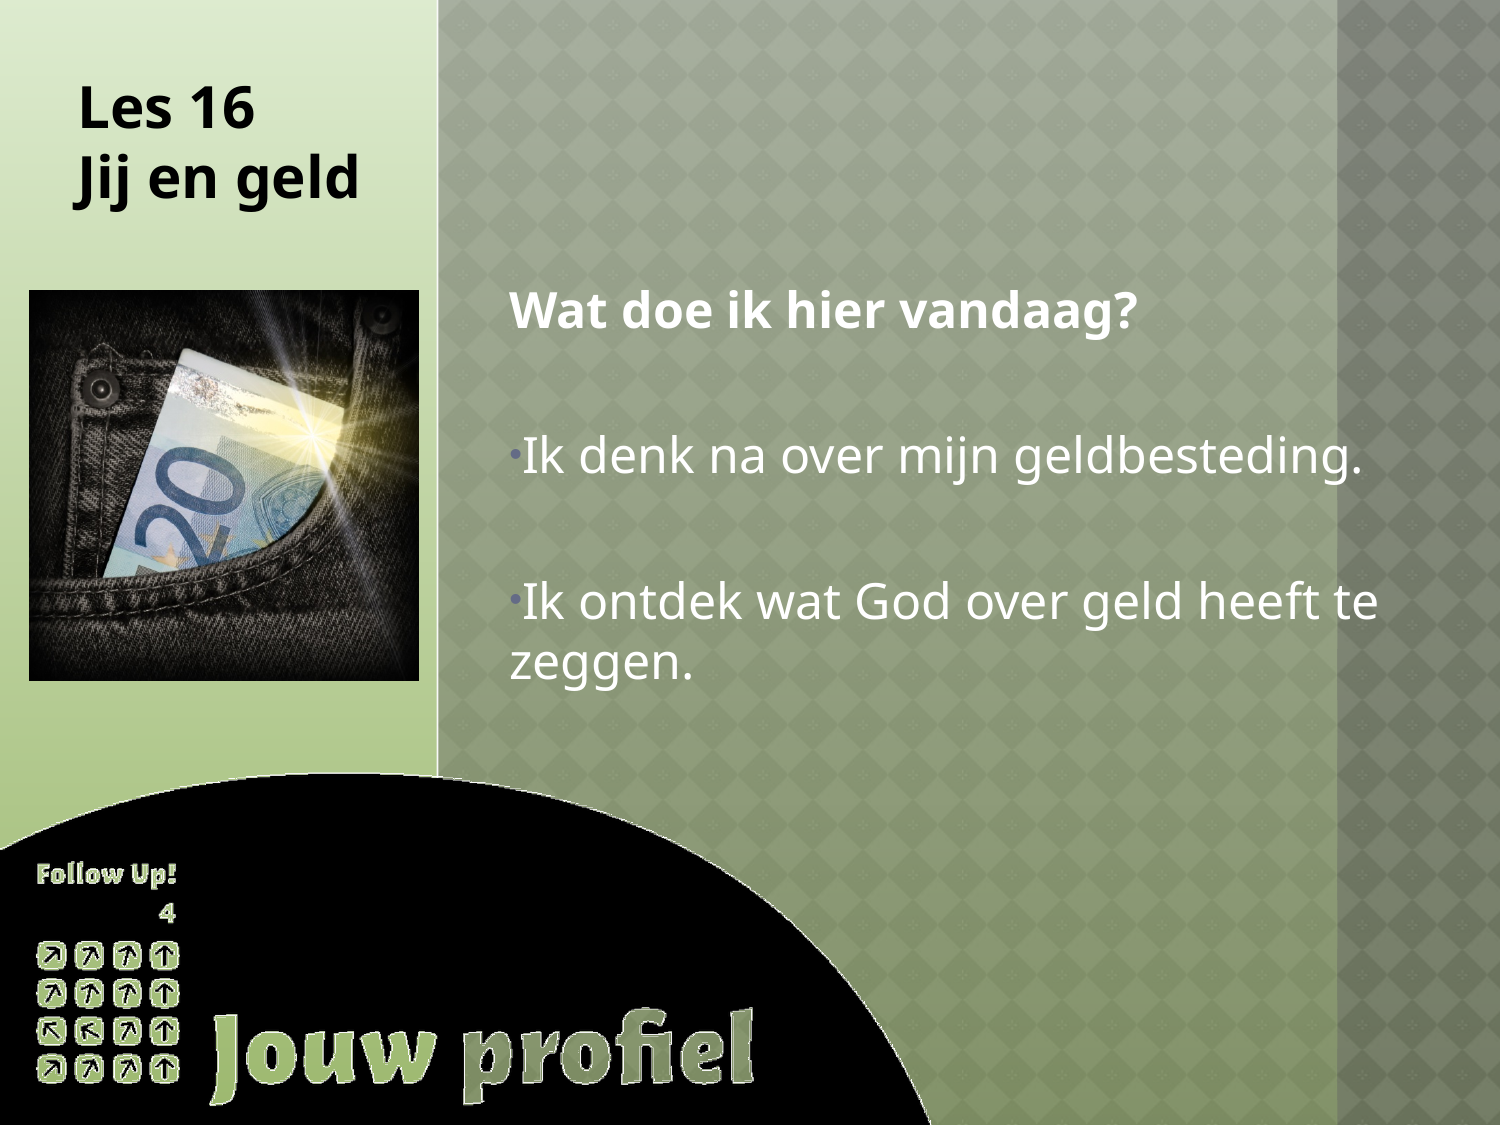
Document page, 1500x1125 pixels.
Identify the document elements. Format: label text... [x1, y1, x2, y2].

picture [28, 290, 419, 681]
picture [0, 760, 952, 1125]
text_box Les 16 Jij en geld [62, 62, 391, 218]
subtitle Wat doe ik hier vandaag? Ik denk na over mijn geldbesteding. Ik ontdek wat God over geld heeft te zeggen. [501, 278, 1436, 597]
